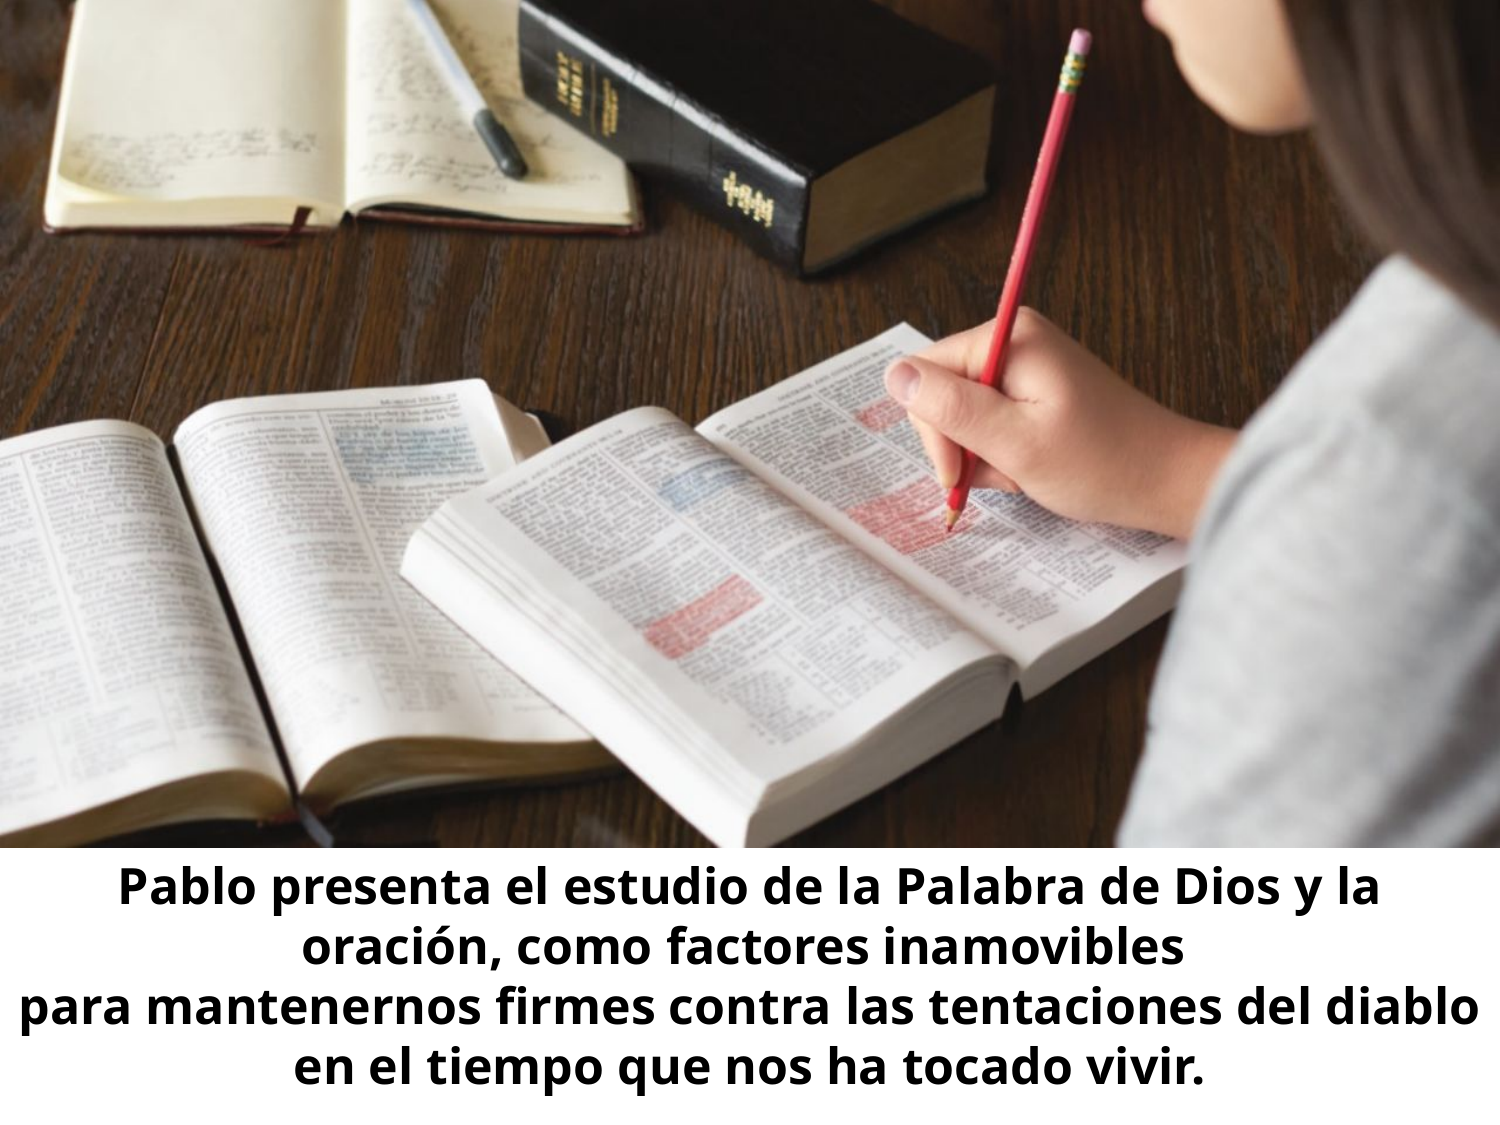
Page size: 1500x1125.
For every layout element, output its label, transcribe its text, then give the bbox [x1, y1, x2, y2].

text_box Pablo presenta el estudio de la Palabra de Dios y la oración, como factores inamovibles para mantenernos firmes contra las tentaciones del diablo en el tiempo que nos ha tocado vivir. [0, 848, 1500, 1103]
picture [0, 0, 1500, 848]
